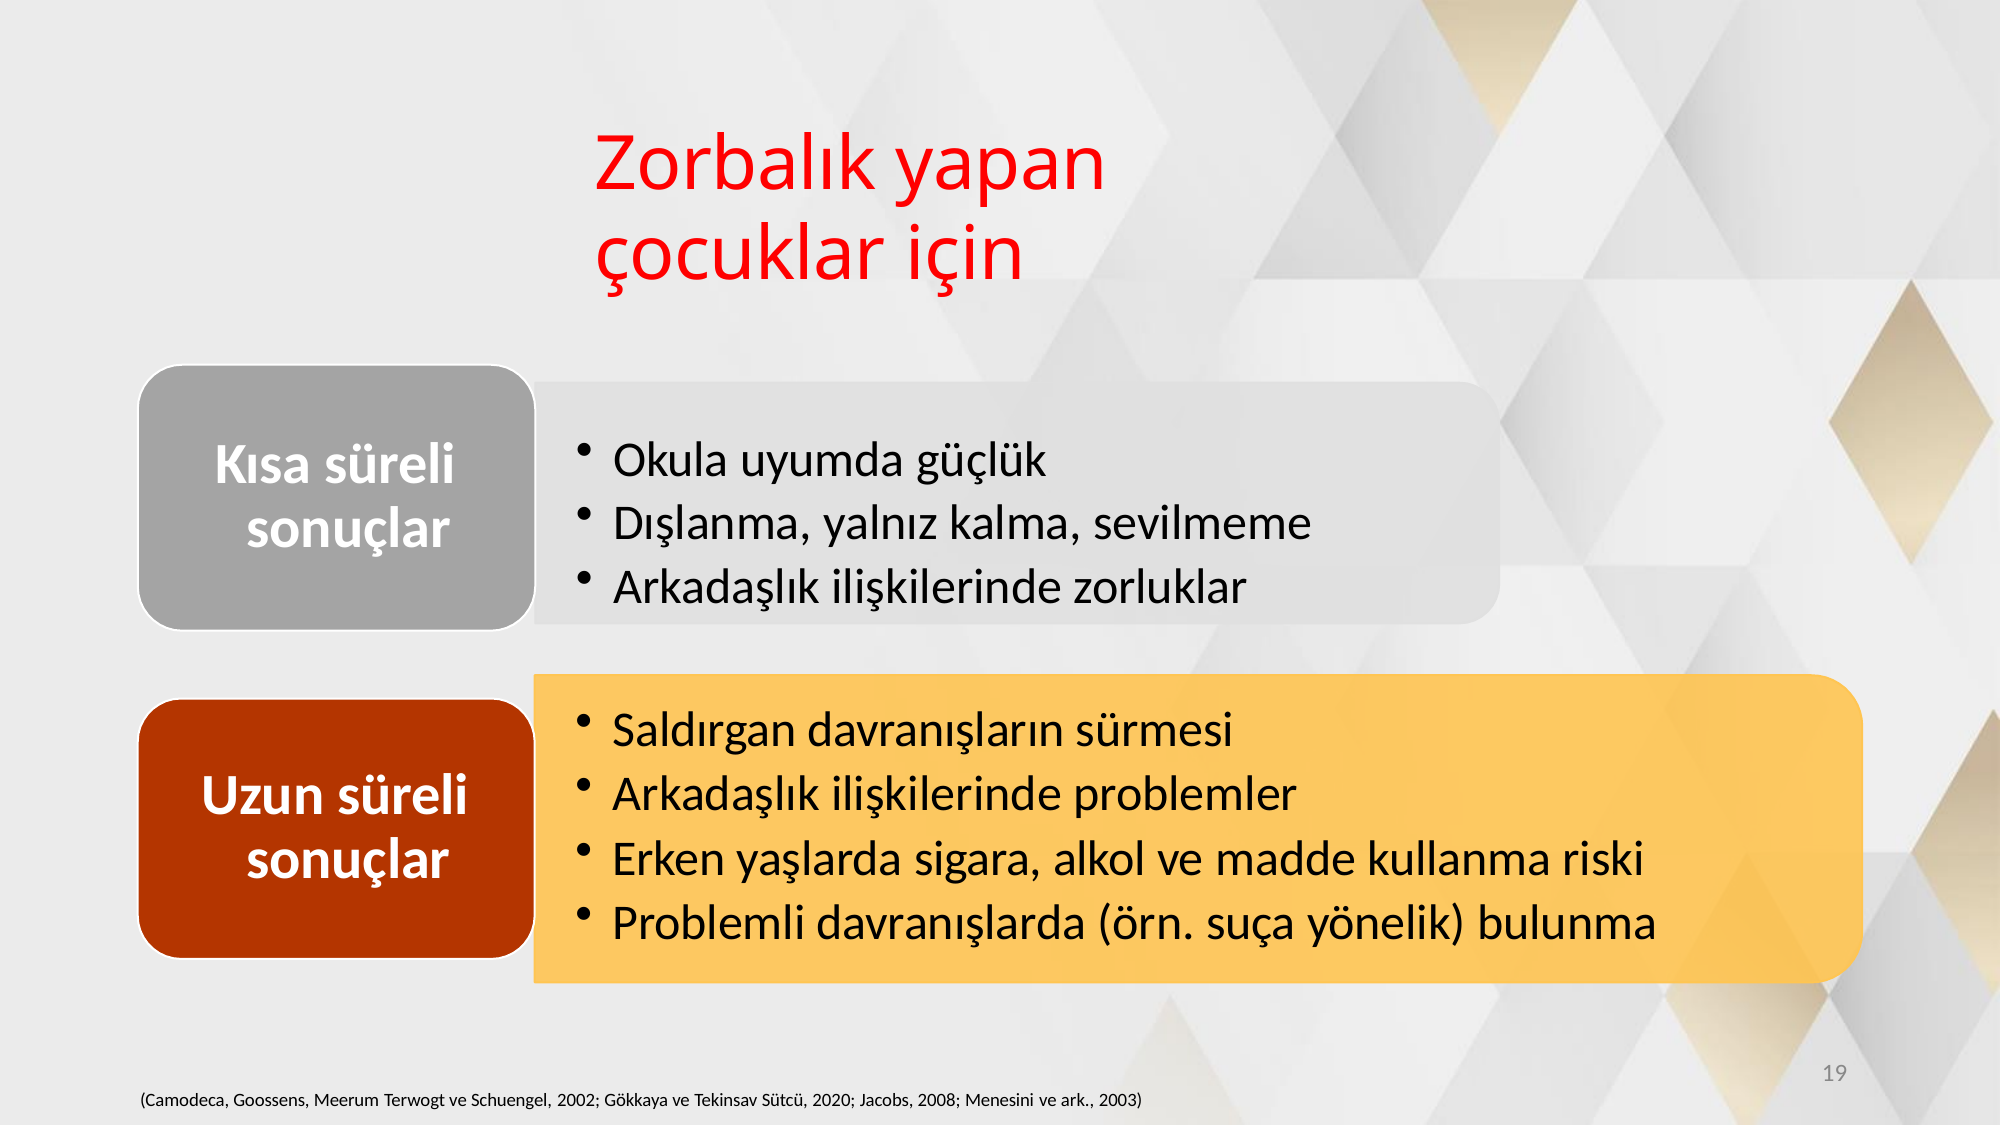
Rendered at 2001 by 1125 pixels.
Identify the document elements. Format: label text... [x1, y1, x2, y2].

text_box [136, 697, 537, 961]
title Zorbalık yapan çocuklar için [592, 112, 1409, 303]
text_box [541, 381, 1501, 625]
text_box 19 [1819, 1054, 1850, 1087]
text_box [136, 363, 537, 632]
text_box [533, 673, 1864, 984]
picture [0, 0, 2000, 1125]
text_box (Camodeca, Goossens, Meerum Terwogt ve Schuengel, 2002; Gökkaya ve Tekinsav Sütcü, 2020; Jacobs, 2008; Menesini ve ark., 2003) [137, 1085, 1155, 1110]
